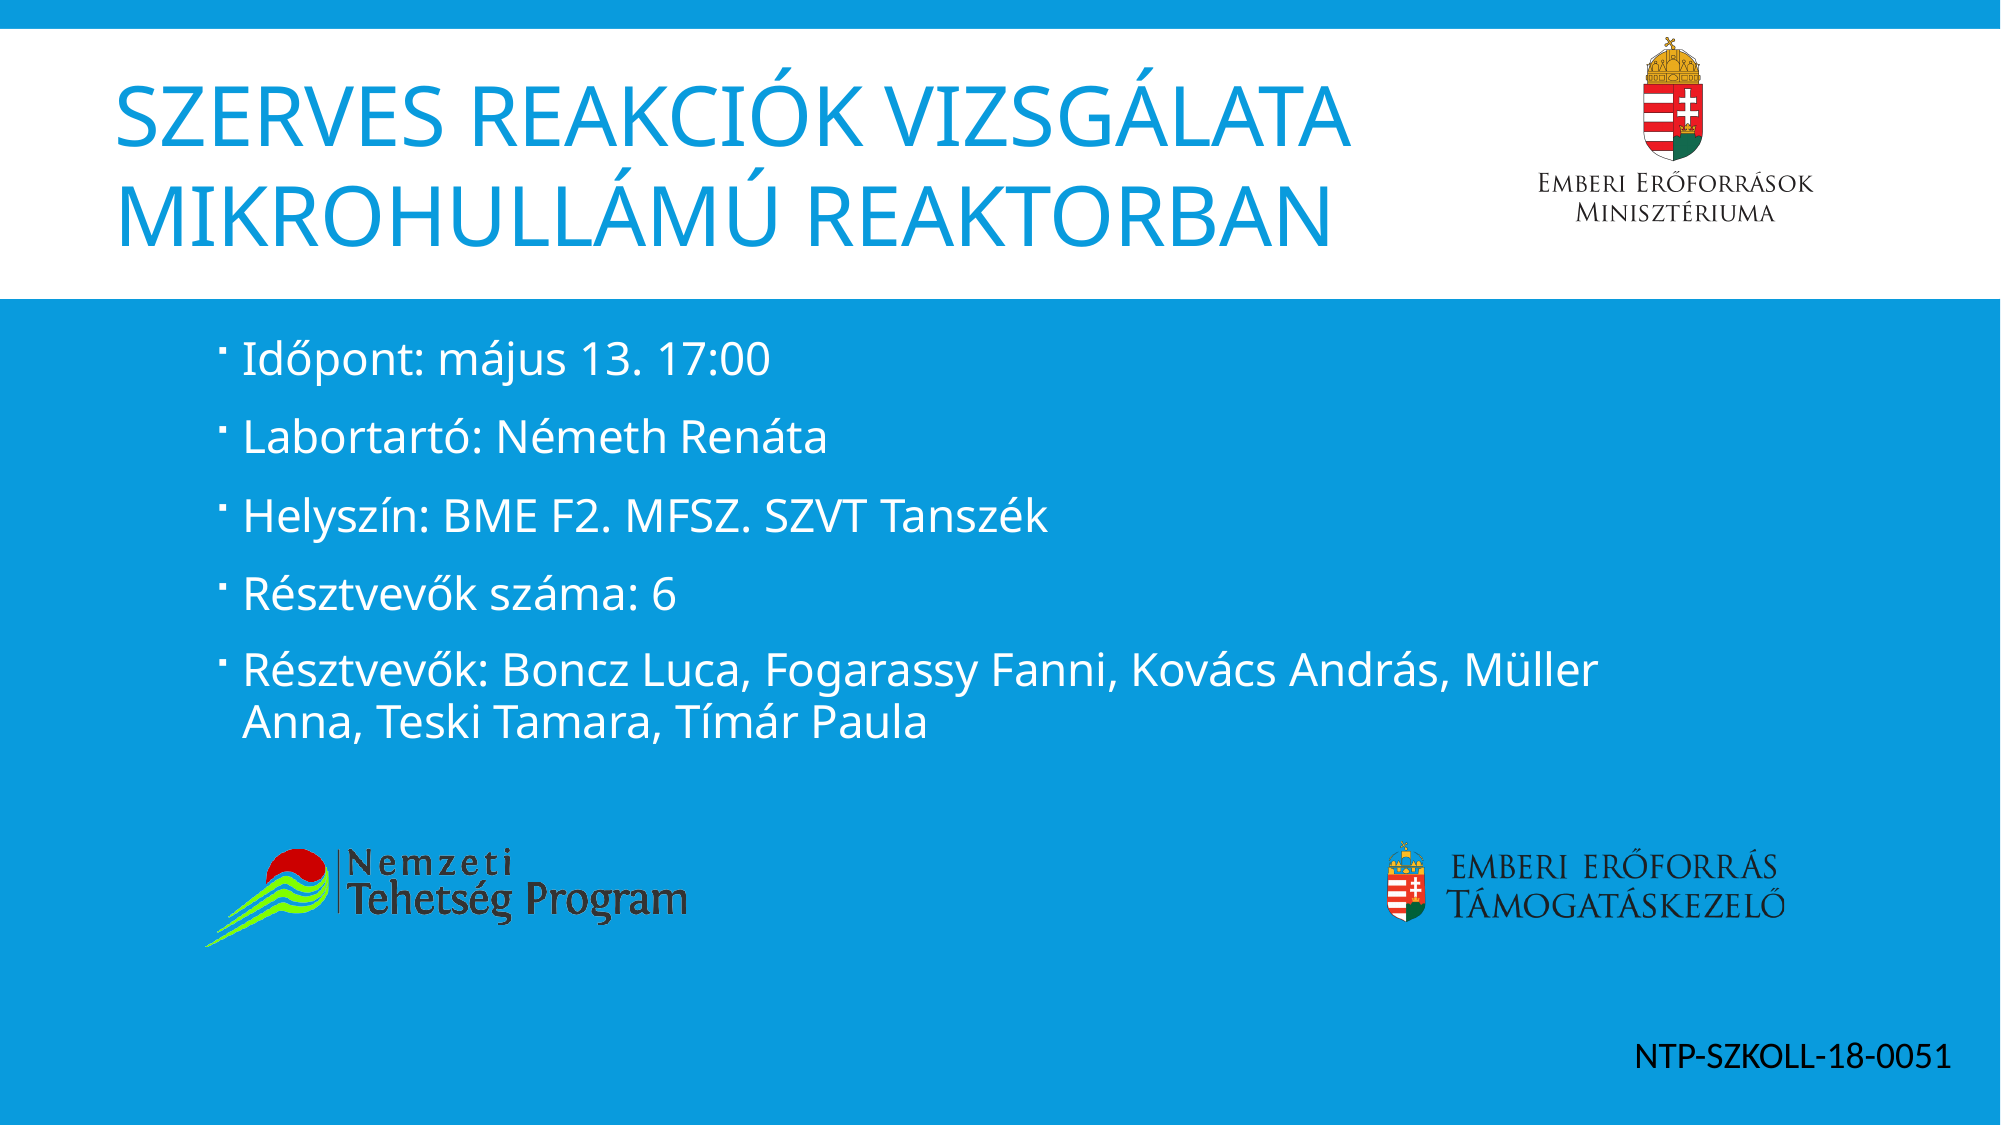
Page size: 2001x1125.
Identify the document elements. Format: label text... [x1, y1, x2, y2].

text_box Időpont: május 13. 17:00 Labortartó: Németh Renáta Helyszín: BME F2. MFSZ. SZVT Tanszék Résztvevők száma: 6 Résztvevők: Boncz Luca, Fogarassy Fanni, Kovács András, Müller Anna, Teski Tamara, Tímár Paula [210, 303, 1639, 749]
title Szerves reakciók vizsgálata mikrohullámú reaktorban [112, 61, 1440, 264]
text_box [337, 848, 512, 925]
text_box [205, 849, 329, 947]
text_box [1536, 37, 1814, 227]
text_box NTP-SZKOLL-18-0051 [1619, 1023, 2000, 1084]
text_box [1387, 841, 1785, 922]
text_box [527, 882, 686, 925]
